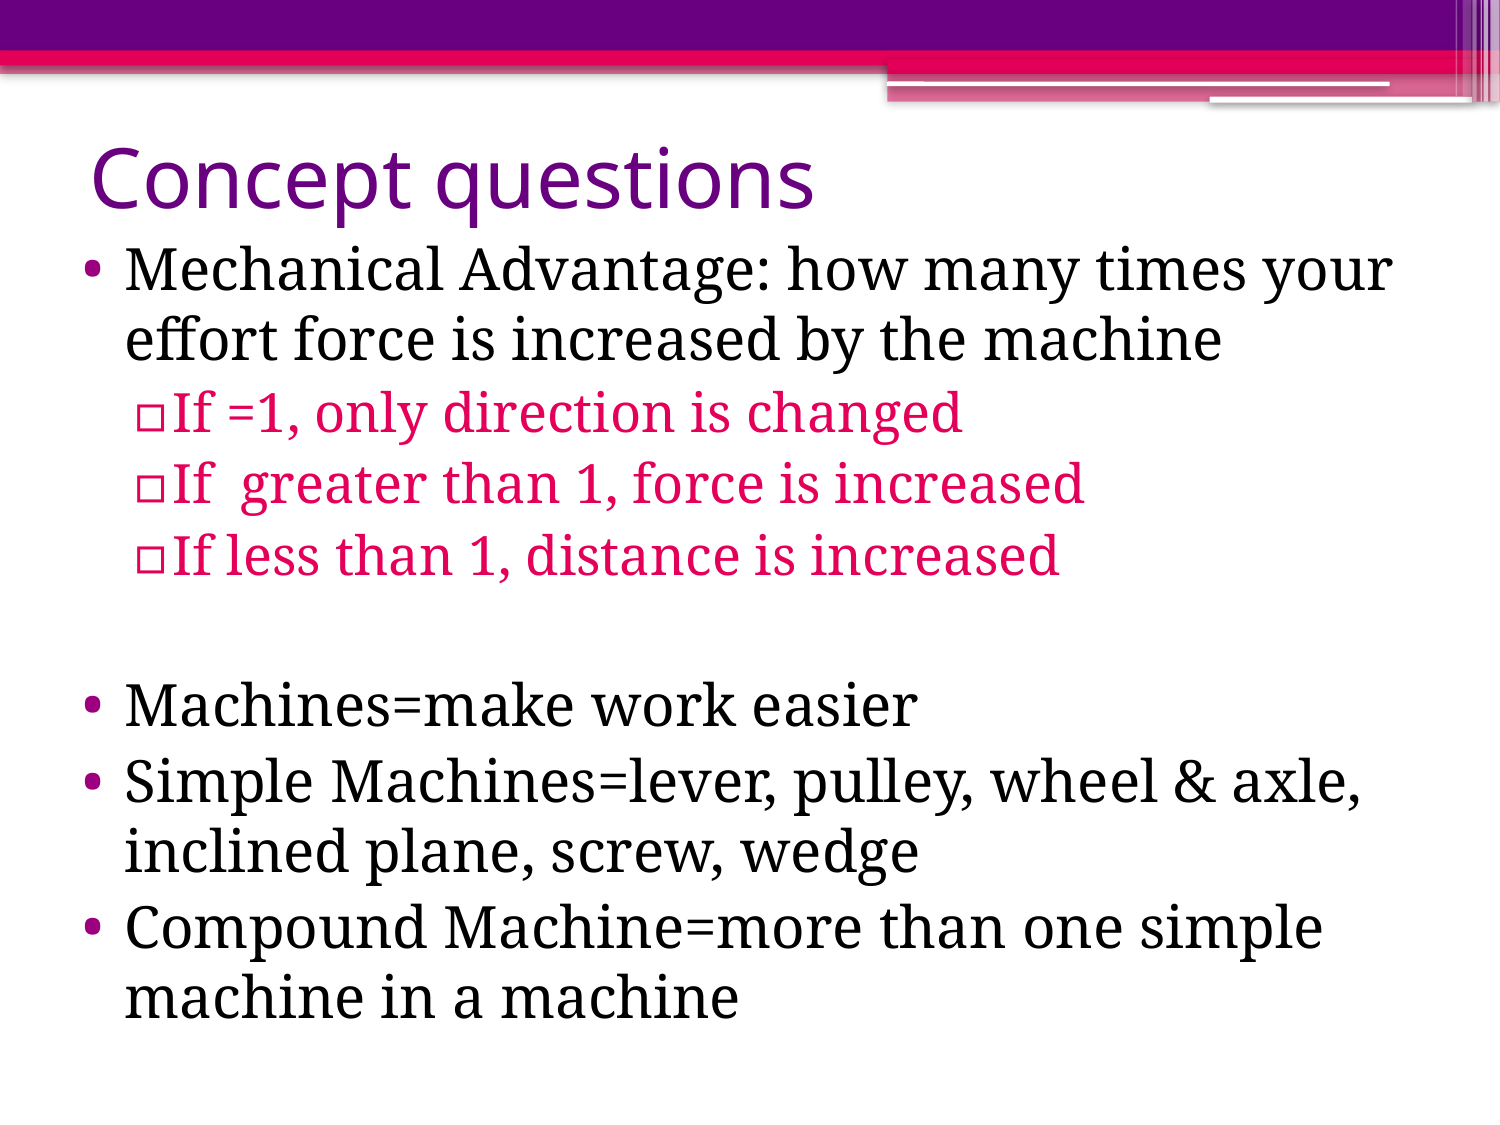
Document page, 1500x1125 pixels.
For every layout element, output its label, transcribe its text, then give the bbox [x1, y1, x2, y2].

title Concept questions [75, 87, 1425, 224]
list Mechanical Advantage: how many times your effort force is increased by the machine If =1, only direction is changed If greater than 1, force is increased If less than 1, distance is increased Machines=make work easier Simple Machines=lever, pulley, wheel & axle, inclined plane, screw, wedge Compound Machine=more than one simple machine in a machine [50, 224, 1425, 1088]
